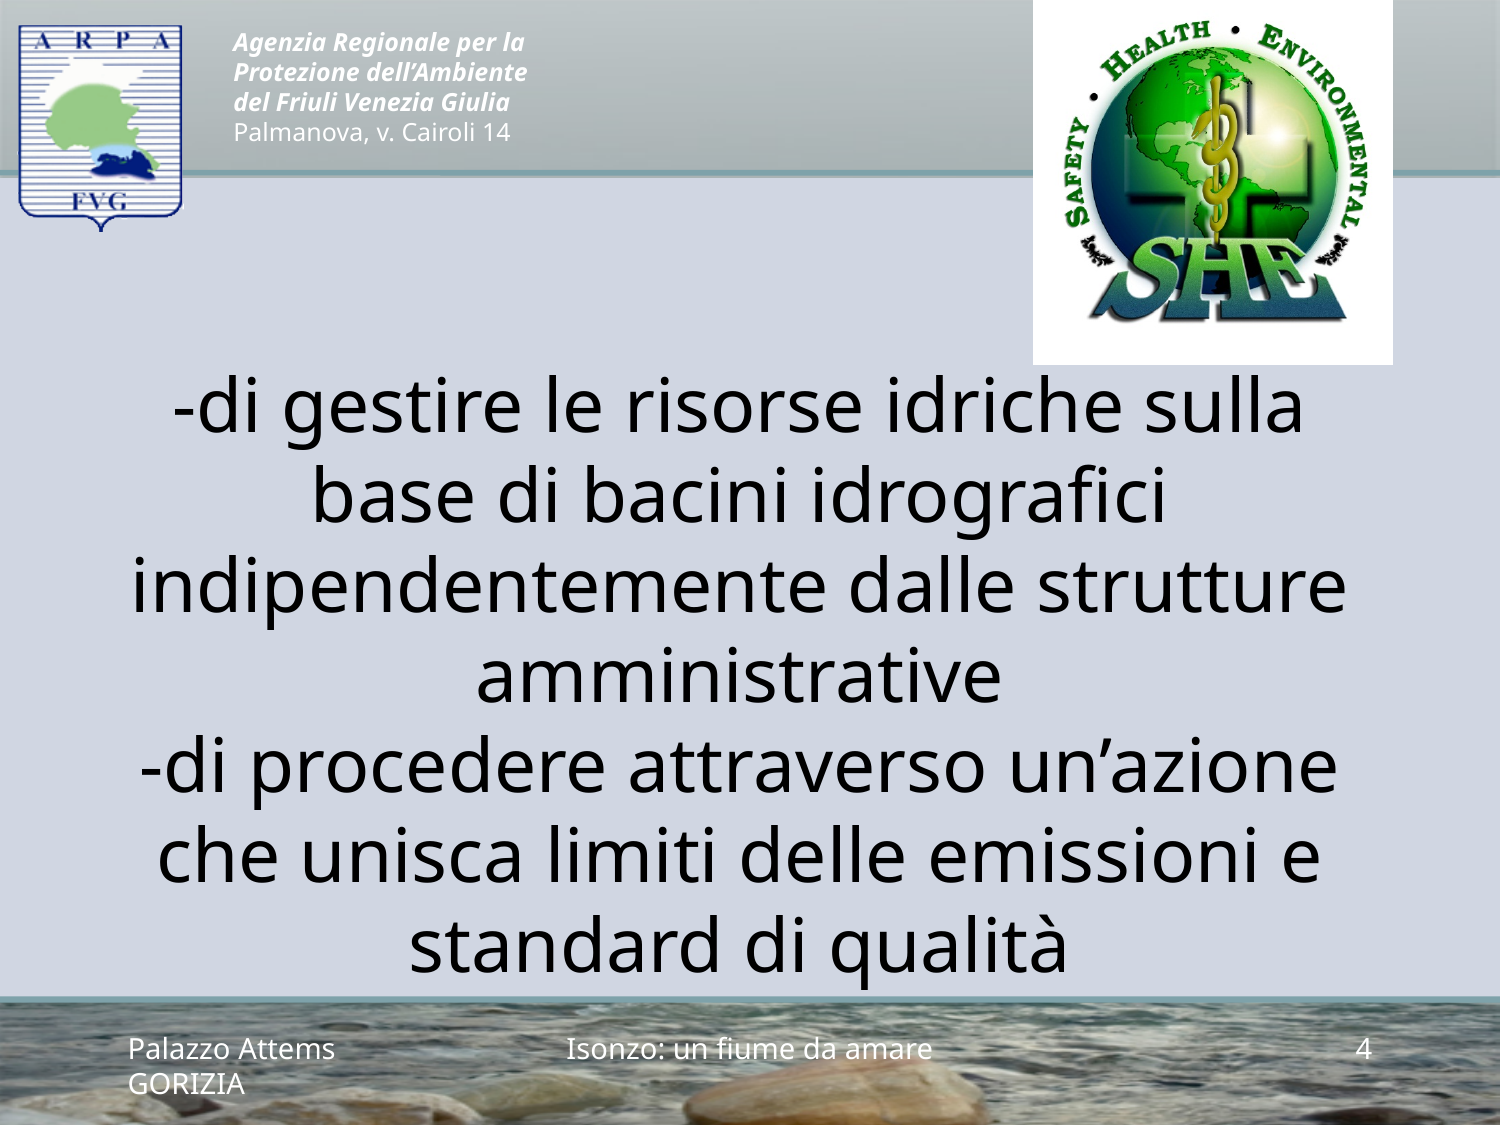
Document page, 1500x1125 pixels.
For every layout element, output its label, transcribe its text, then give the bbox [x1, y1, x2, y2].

picture [0, 0, 1500, 365]
title -di gestire le risorse idriche sulla base di bacini idrografici indipendentemente dalle strutture amministrative -di procedere attraverso un’azione che unisca limiti delle emissioni e standard di qualità [64, 349, 1415, 998]
footer Isonzo: un fiume da amare [512, 1023, 988, 1099]
slide_number Palazzo Attems GORIZIA [112, 1023, 425, 1099]
slide_number 4 [1074, 1023, 1388, 1099]
picture [0, 1003, 1500, 1125]
